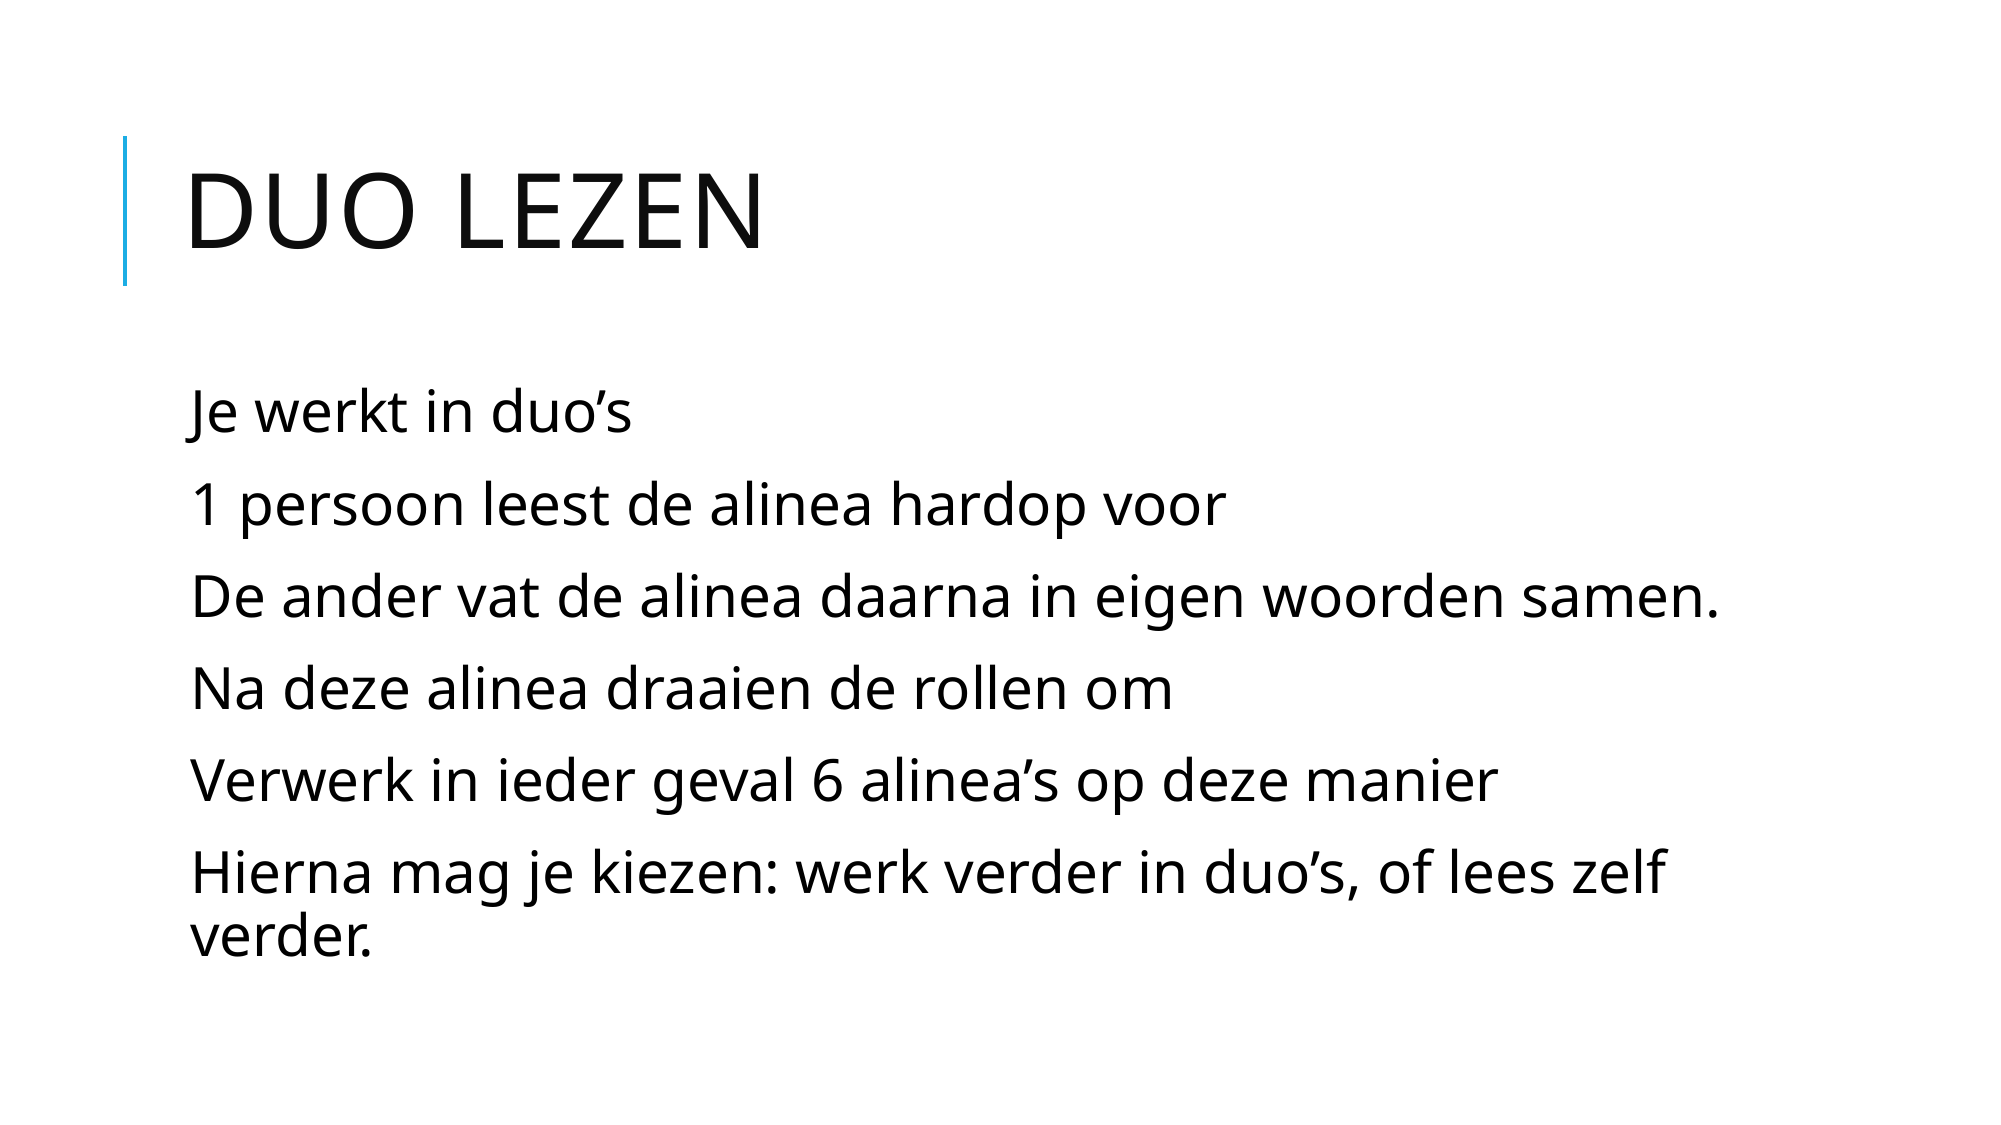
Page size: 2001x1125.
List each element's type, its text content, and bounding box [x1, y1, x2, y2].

list Je werkt in duo’s 1 persoon leest de alinea hardop voor De ander vat de alinea daarna in eigen woorden samen. Na deze alinea draaien de rollen om Verwerk in ieder geval 6 alinea’s op deze manier Hierna mag je kiezen: werk verder in duo’s, of lees zelf verder. [168, 375, 1763, 924]
title Duo lezen [168, 96, 1763, 342]
